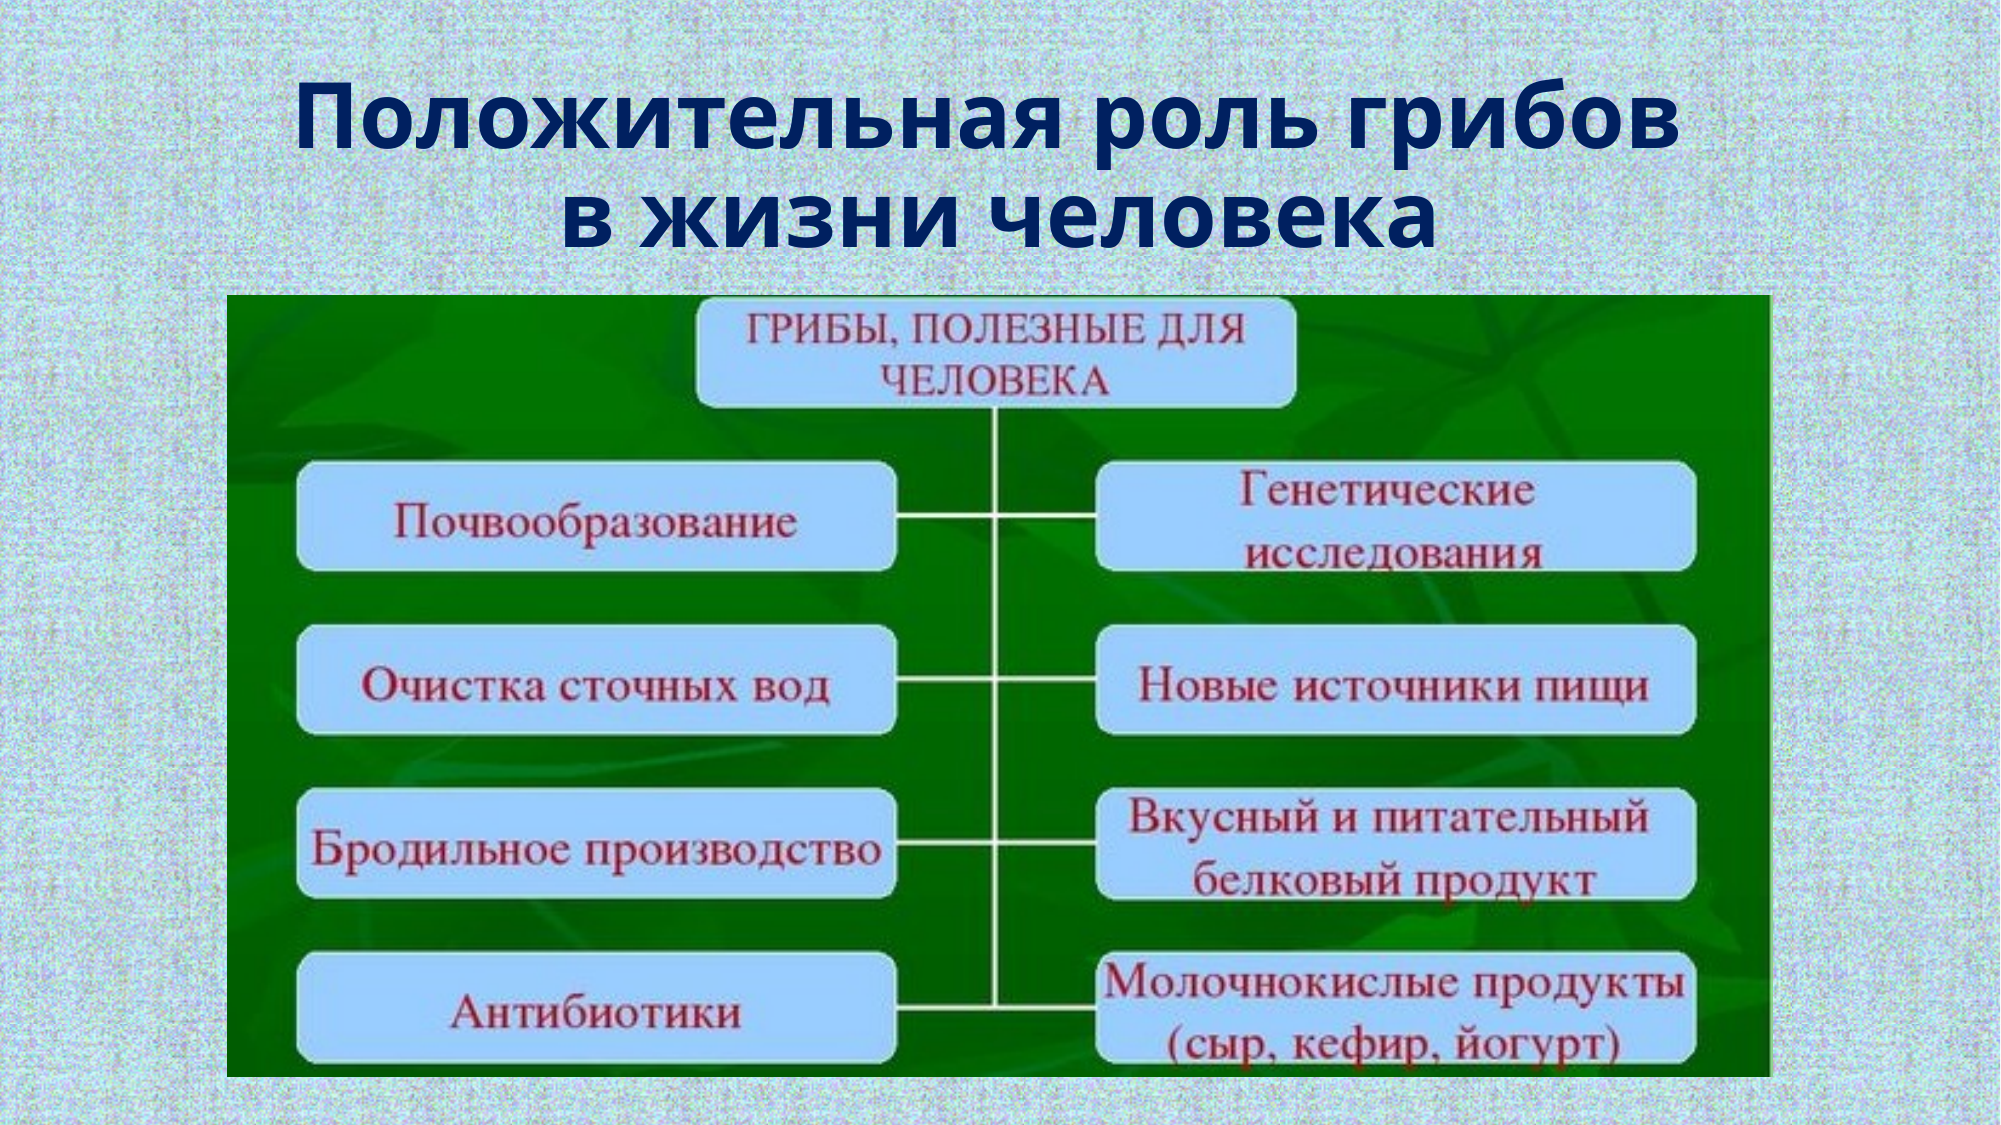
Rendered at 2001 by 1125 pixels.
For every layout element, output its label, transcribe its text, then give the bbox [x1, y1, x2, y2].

picture [0, 0, 2001, 1125]
title Положительная роль грибов в жизни человека [137, 59, 1863, 278]
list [226, 295, 1773, 1077]
